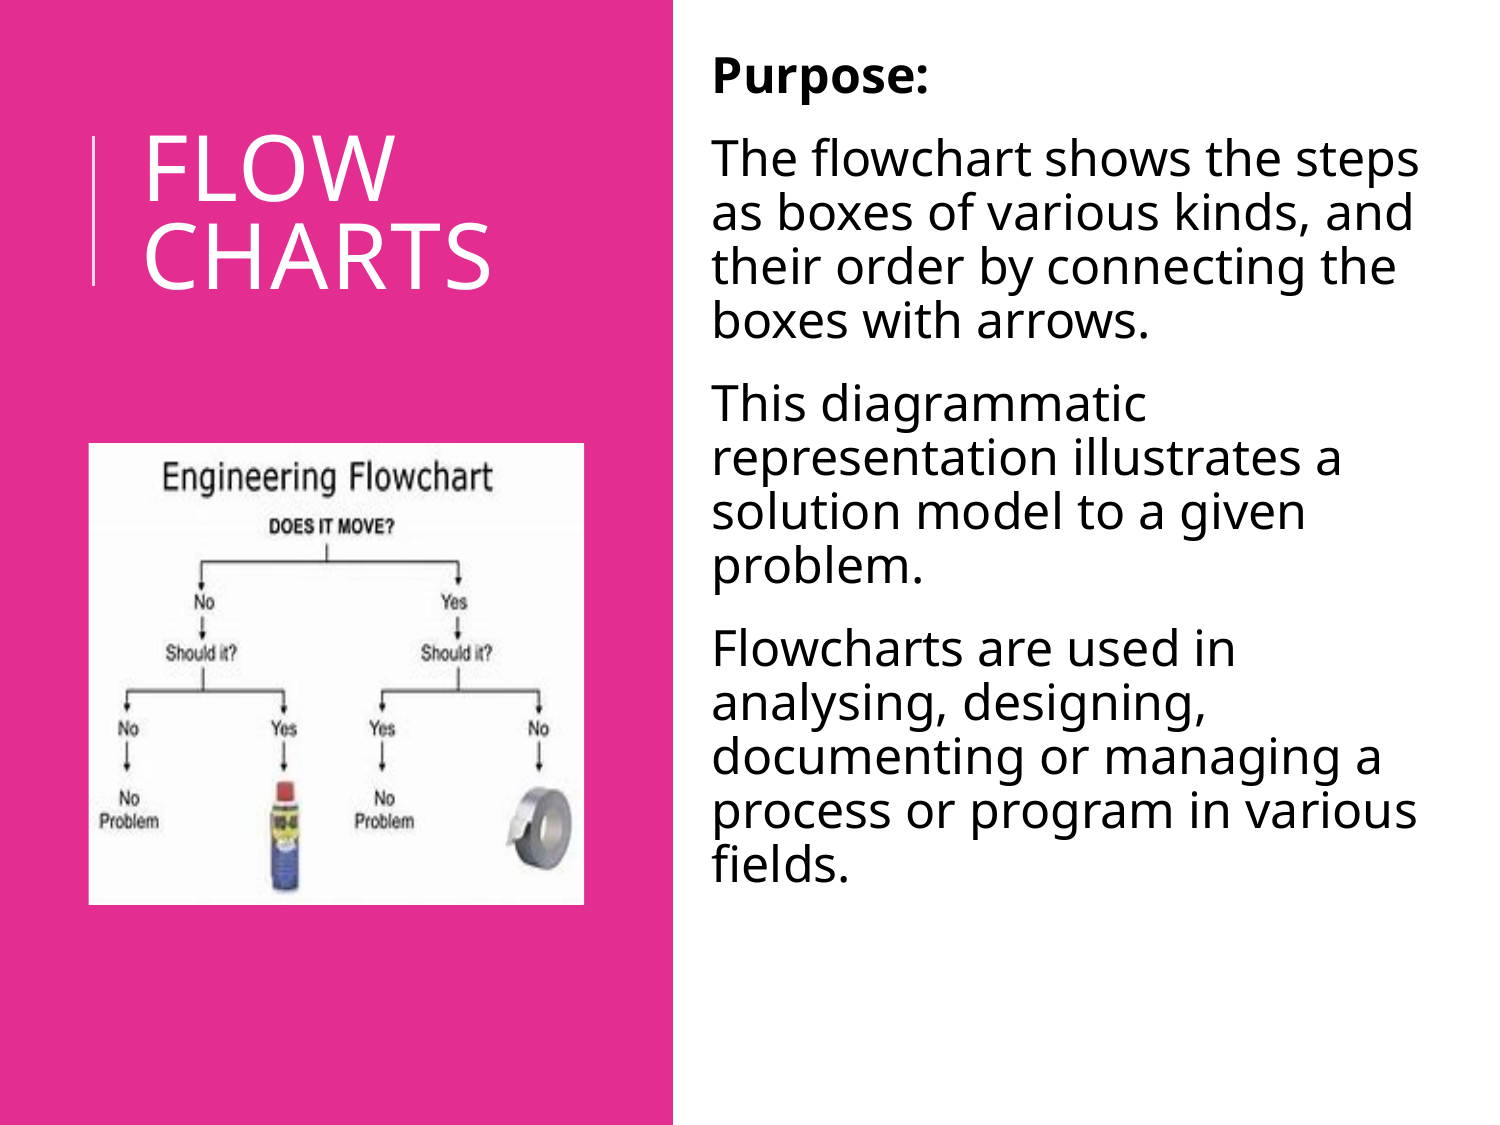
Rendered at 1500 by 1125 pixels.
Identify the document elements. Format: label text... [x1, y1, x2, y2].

list Purpose: The flowchart shows the steps as boxes of various kinds, and their order by connecting the boxes with arrows. This diagrammatic representation illustrates a solution model to a given problem. Flowcharts are used in analysing, designing, documenting or managing a process or program in various fields. [704, 42, 1459, 1106]
text_box [0, 0, 674, 1125]
title Flow charts [126, 96, 591, 342]
picture [88, 443, 585, 905]
